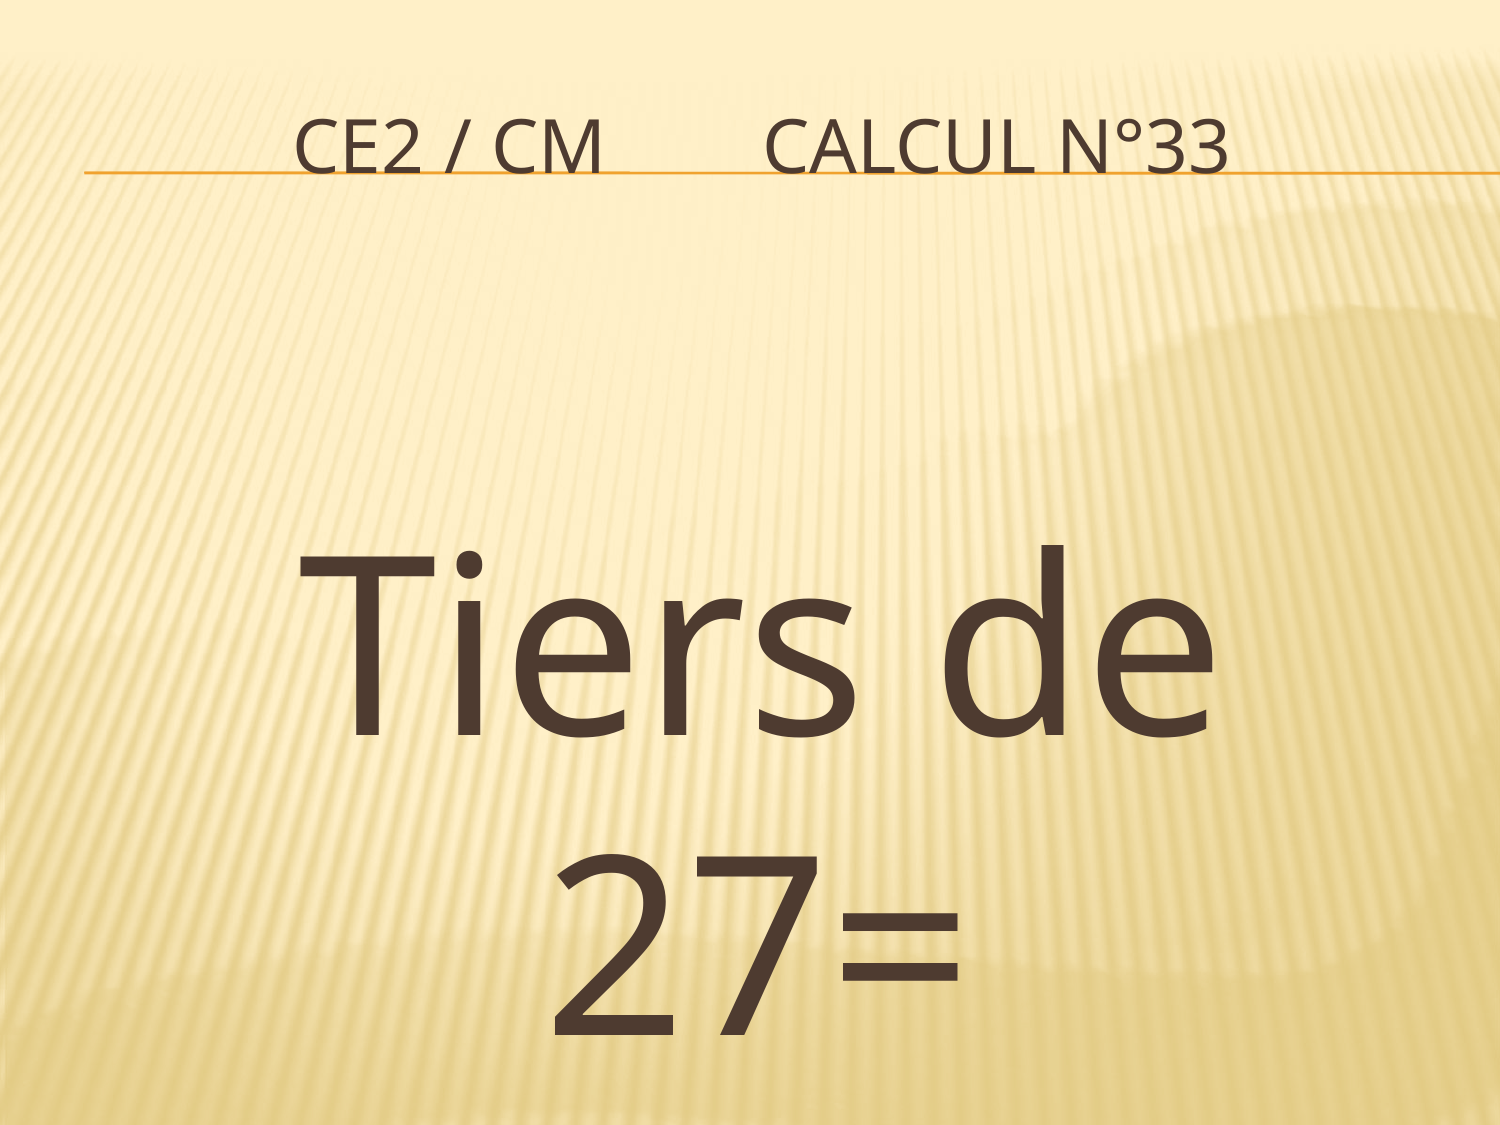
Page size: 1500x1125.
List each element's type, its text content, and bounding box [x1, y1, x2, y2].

list Tiers de 27= [50, 254, 1475, 998]
title CE2 / CM Calcul n°33 [50, 75, 1475, 213]
